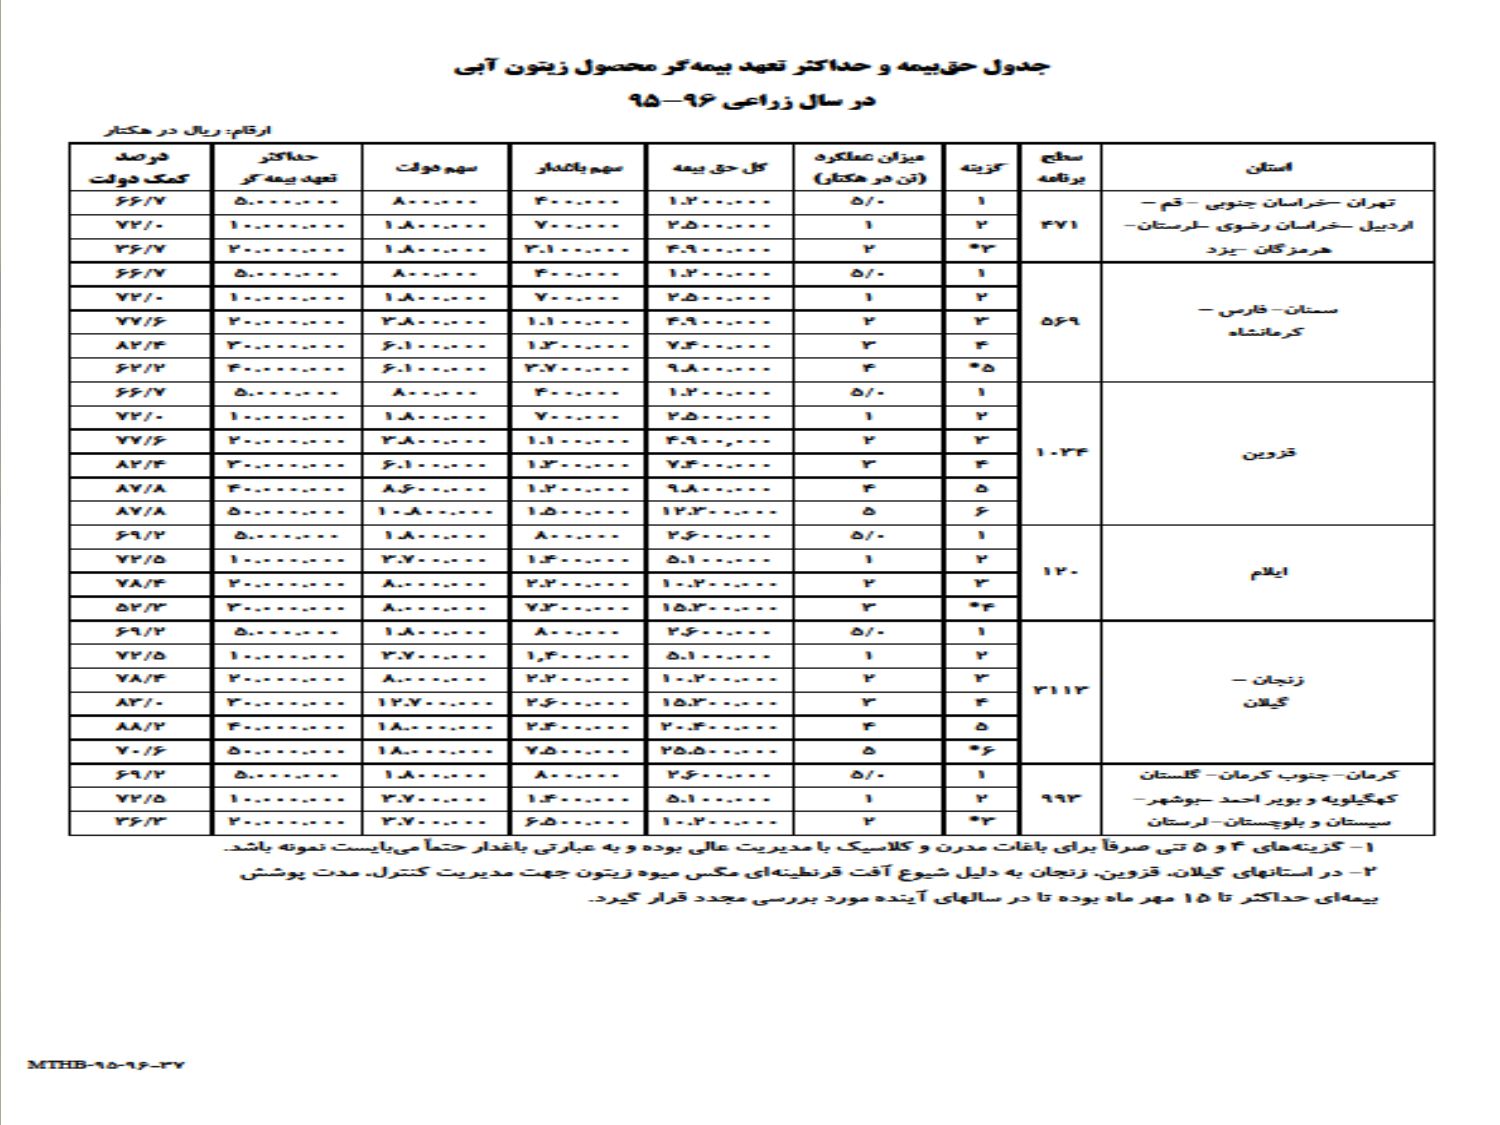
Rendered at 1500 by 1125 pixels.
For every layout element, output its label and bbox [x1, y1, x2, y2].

text_box [1, 0, 1500, 1125]
